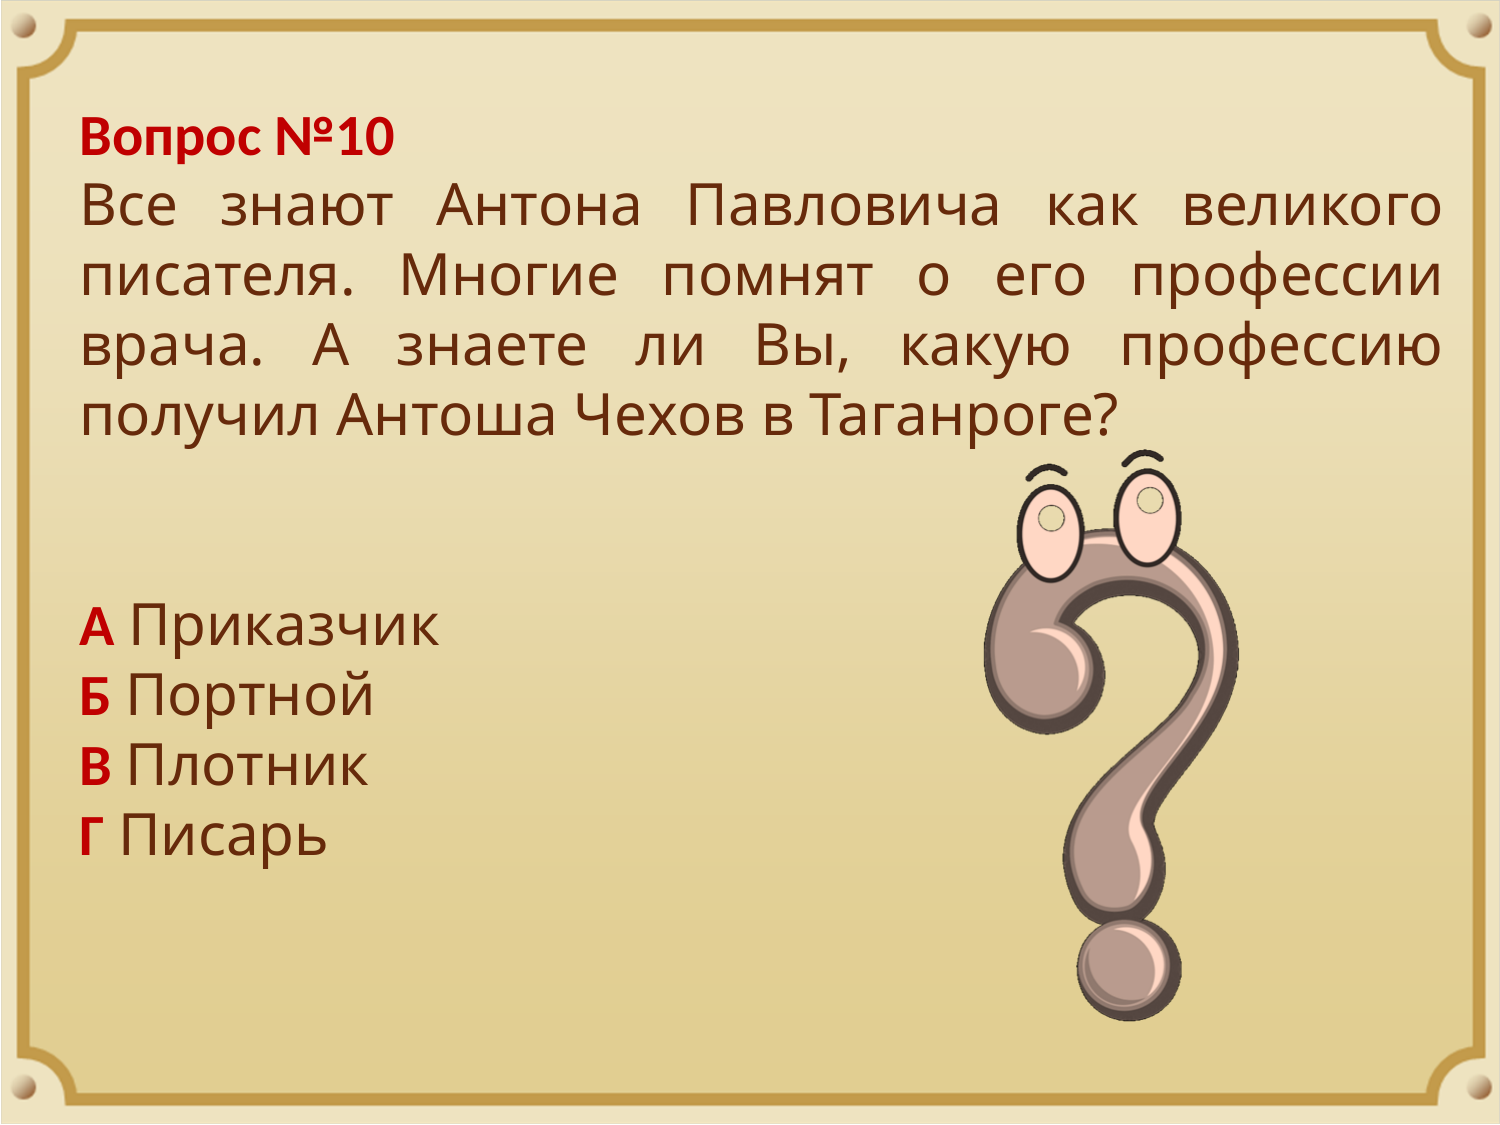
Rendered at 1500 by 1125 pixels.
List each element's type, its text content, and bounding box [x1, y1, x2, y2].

text_box Вопрос №10 Все знают Антона Павловича как великого писателя. Многие помнят о его профессии врача. А знаете ли Вы, какую профессию получил Антоша Чехов в Таганроге? А Приказчик Б Портной В Плотник Г Писарь [64, 90, 1459, 875]
picture [0, 0, 1500, 1125]
